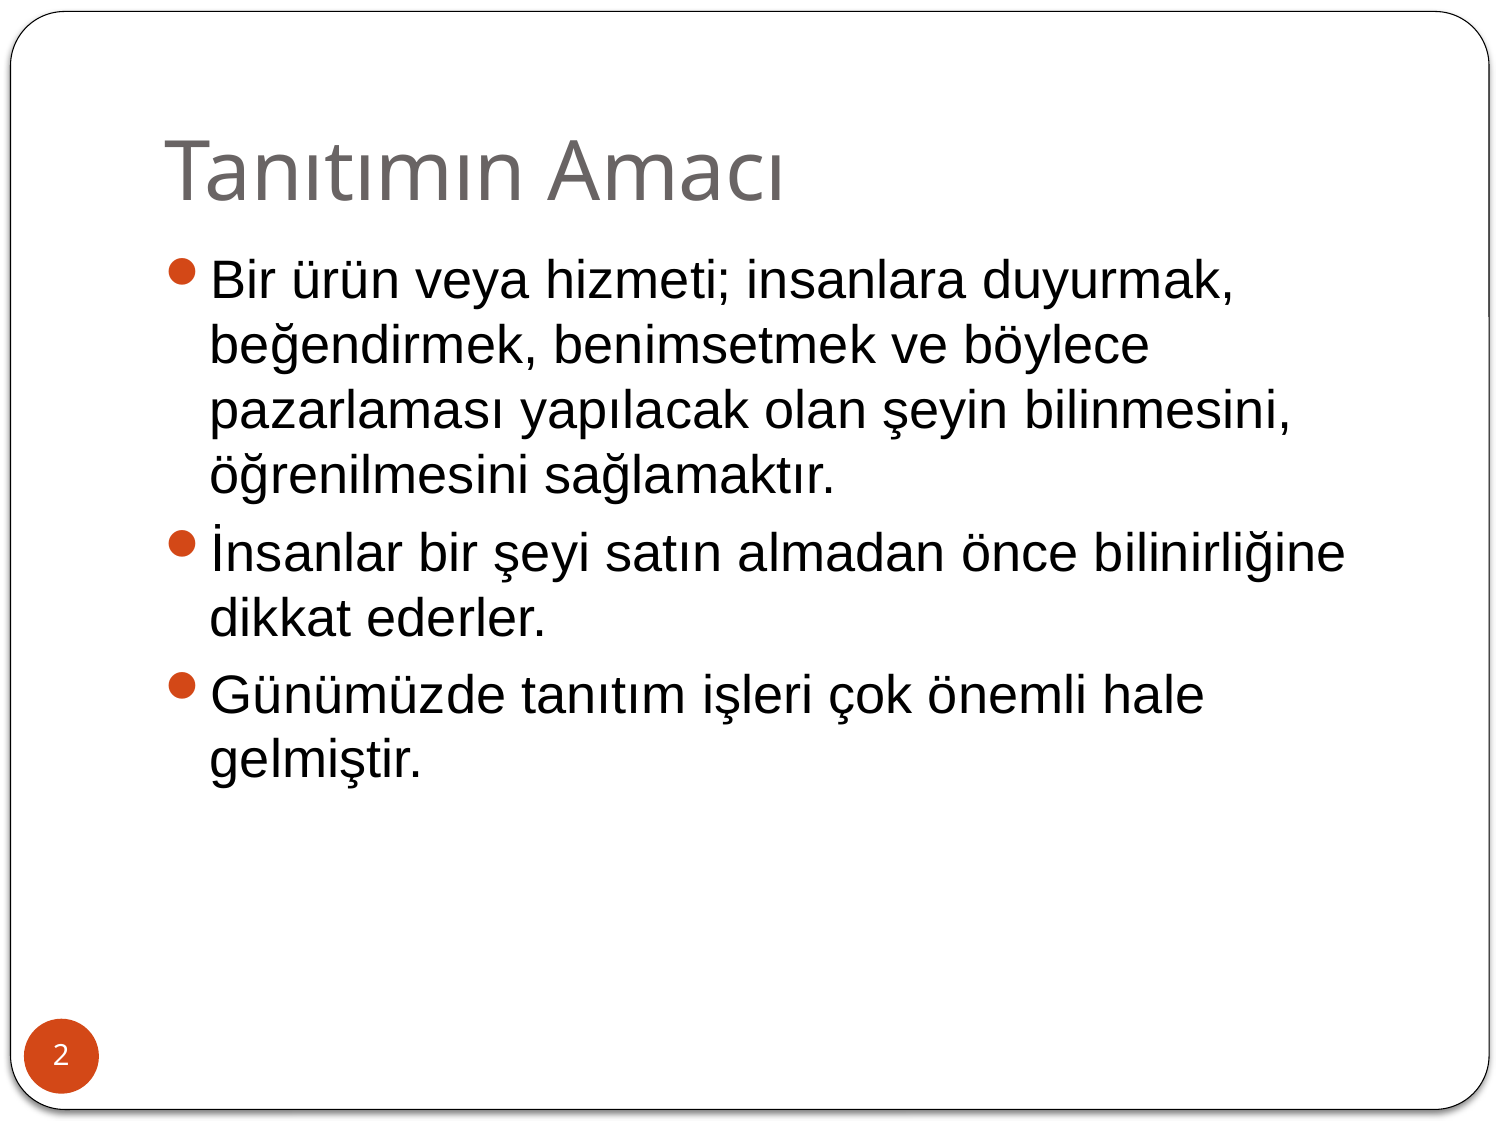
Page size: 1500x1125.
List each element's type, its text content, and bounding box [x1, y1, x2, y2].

title Tanıtımın Amacı [150, 45, 1425, 233]
list Bir ürün veya hizmeti; insanlara duyurmak, beğendirmek, benimsetmek ve böylece pazarlaması yapılacak olan şeyin bilinmesini, öğrenilmesini sağlamaktır. İnsanlar bir şeyi satın almadan önce bilinirliğine dikkat ederler. Günümüzde tanıtım işleri çok önemli hale gelmiştir. [150, 237, 1425, 988]
slide_number 2 [23, 1018, 99, 1094]
